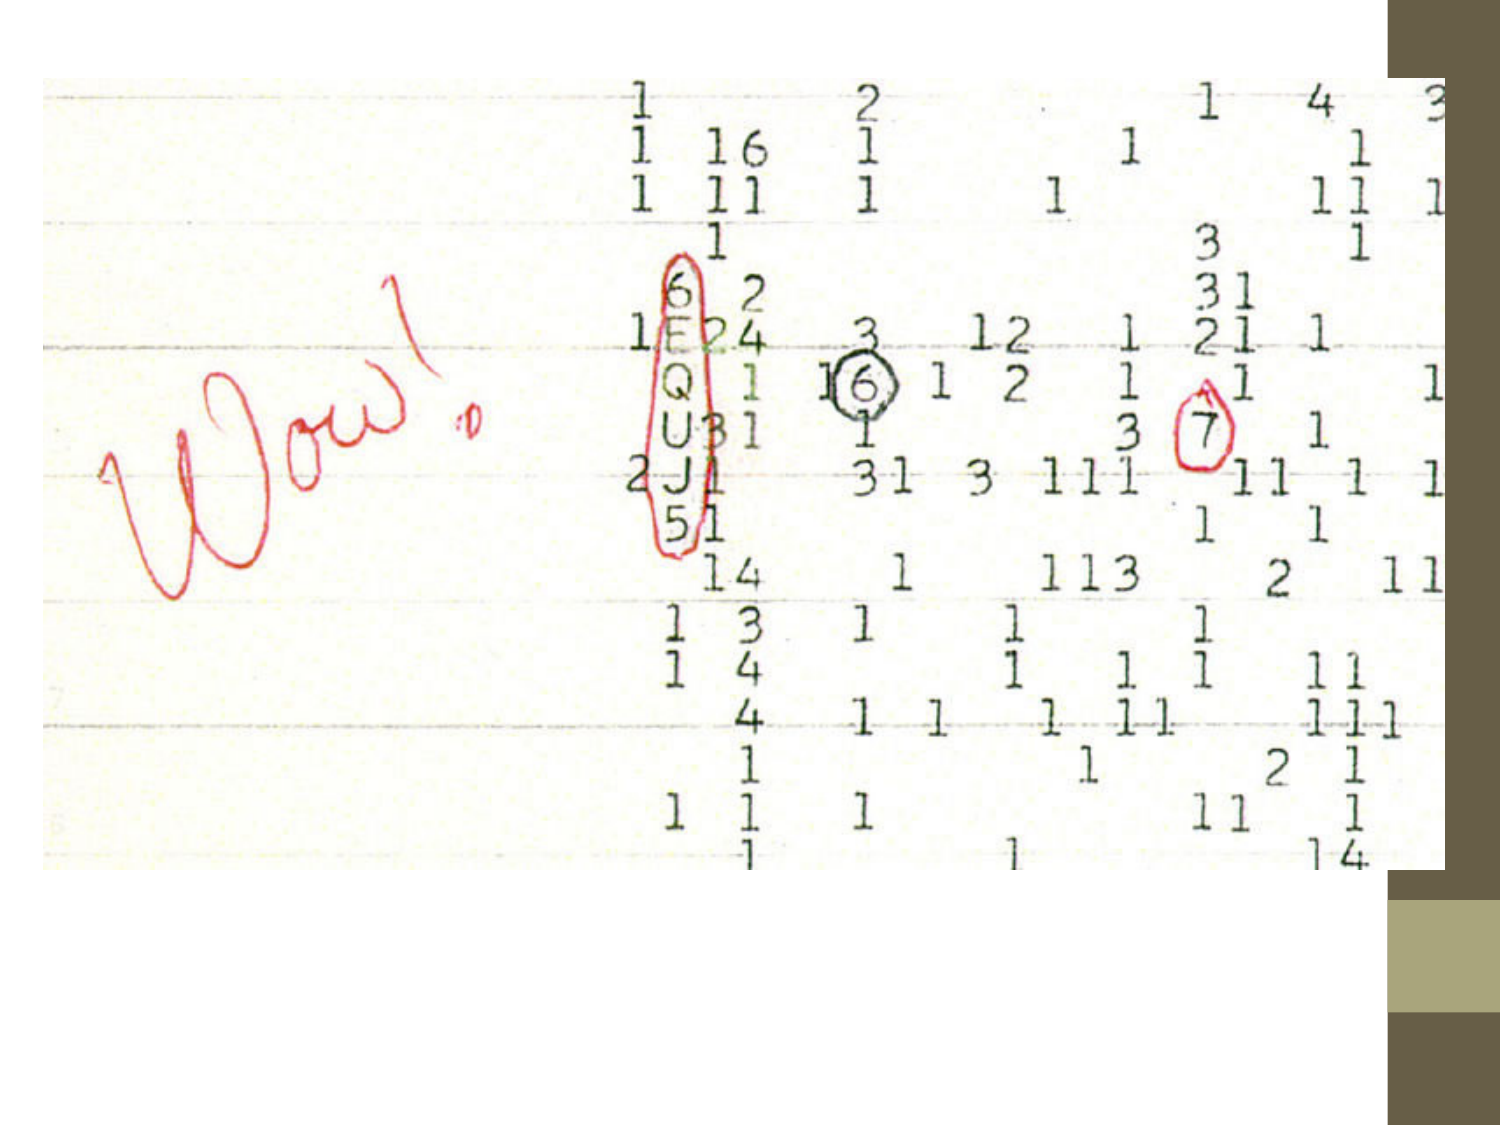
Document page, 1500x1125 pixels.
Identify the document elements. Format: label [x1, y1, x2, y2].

picture [42, 77, 1445, 871]
